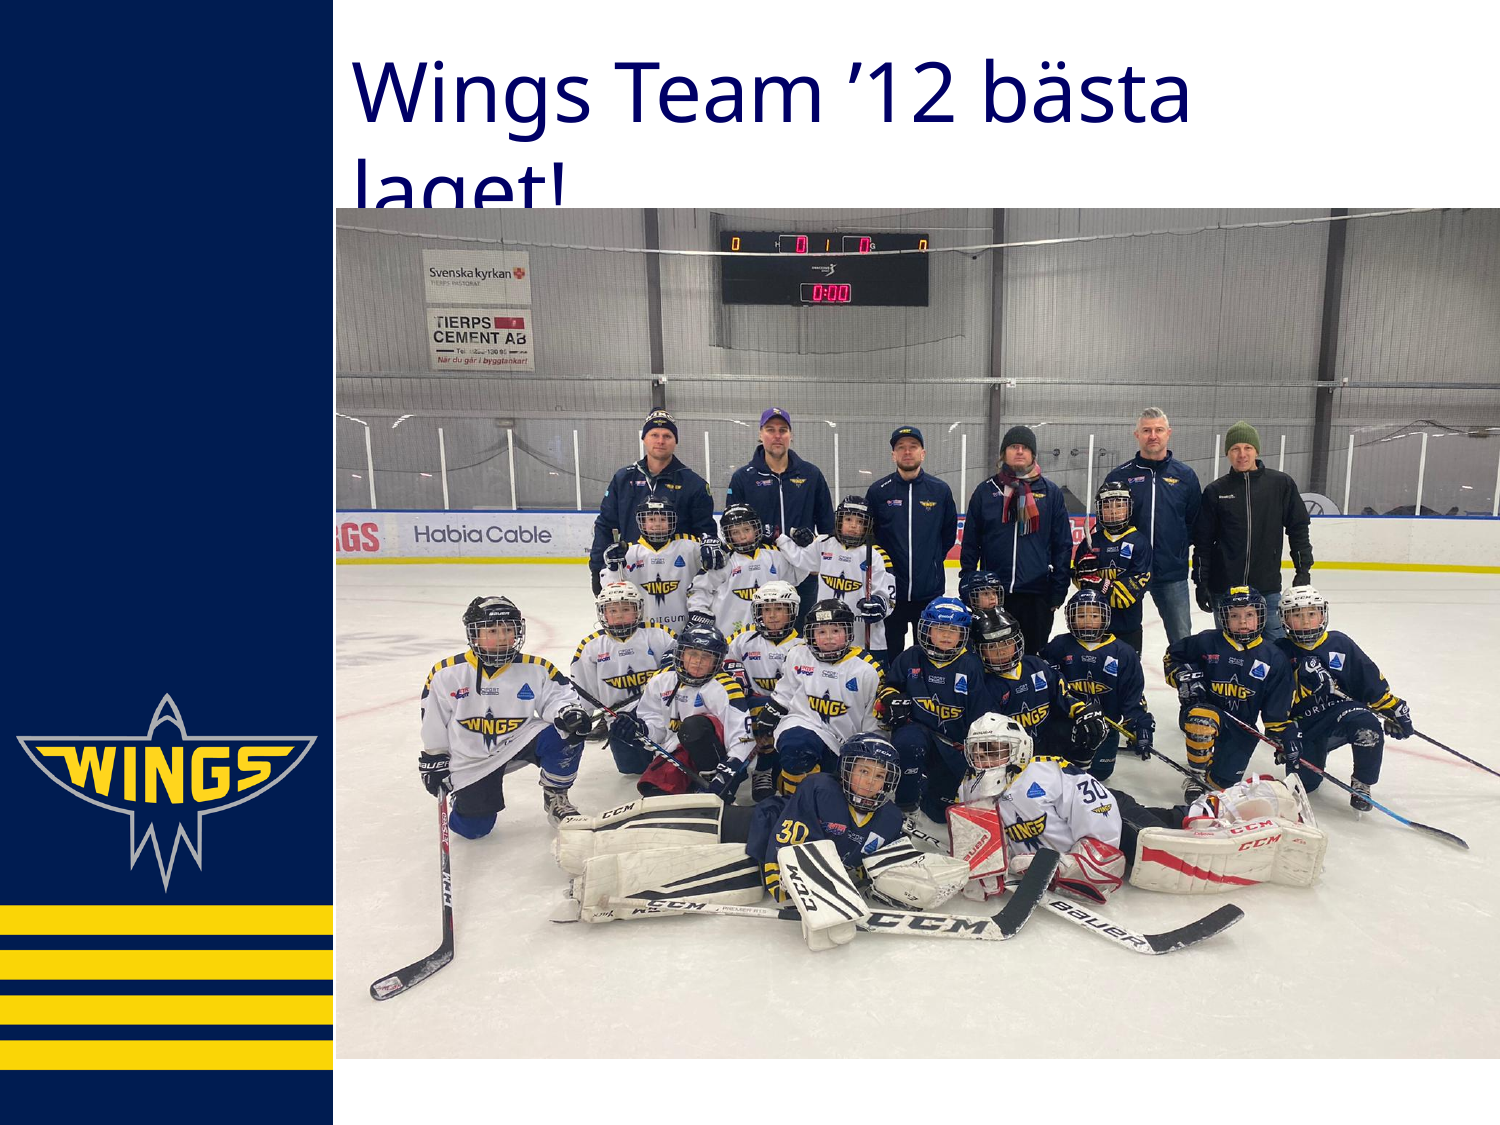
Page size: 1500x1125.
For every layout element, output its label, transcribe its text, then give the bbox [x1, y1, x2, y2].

picture [0, 0, 333, 1125]
picture [336, 208, 1500, 1060]
title Wings Team ’12 bästa laget! [336, 44, 1426, 207]
